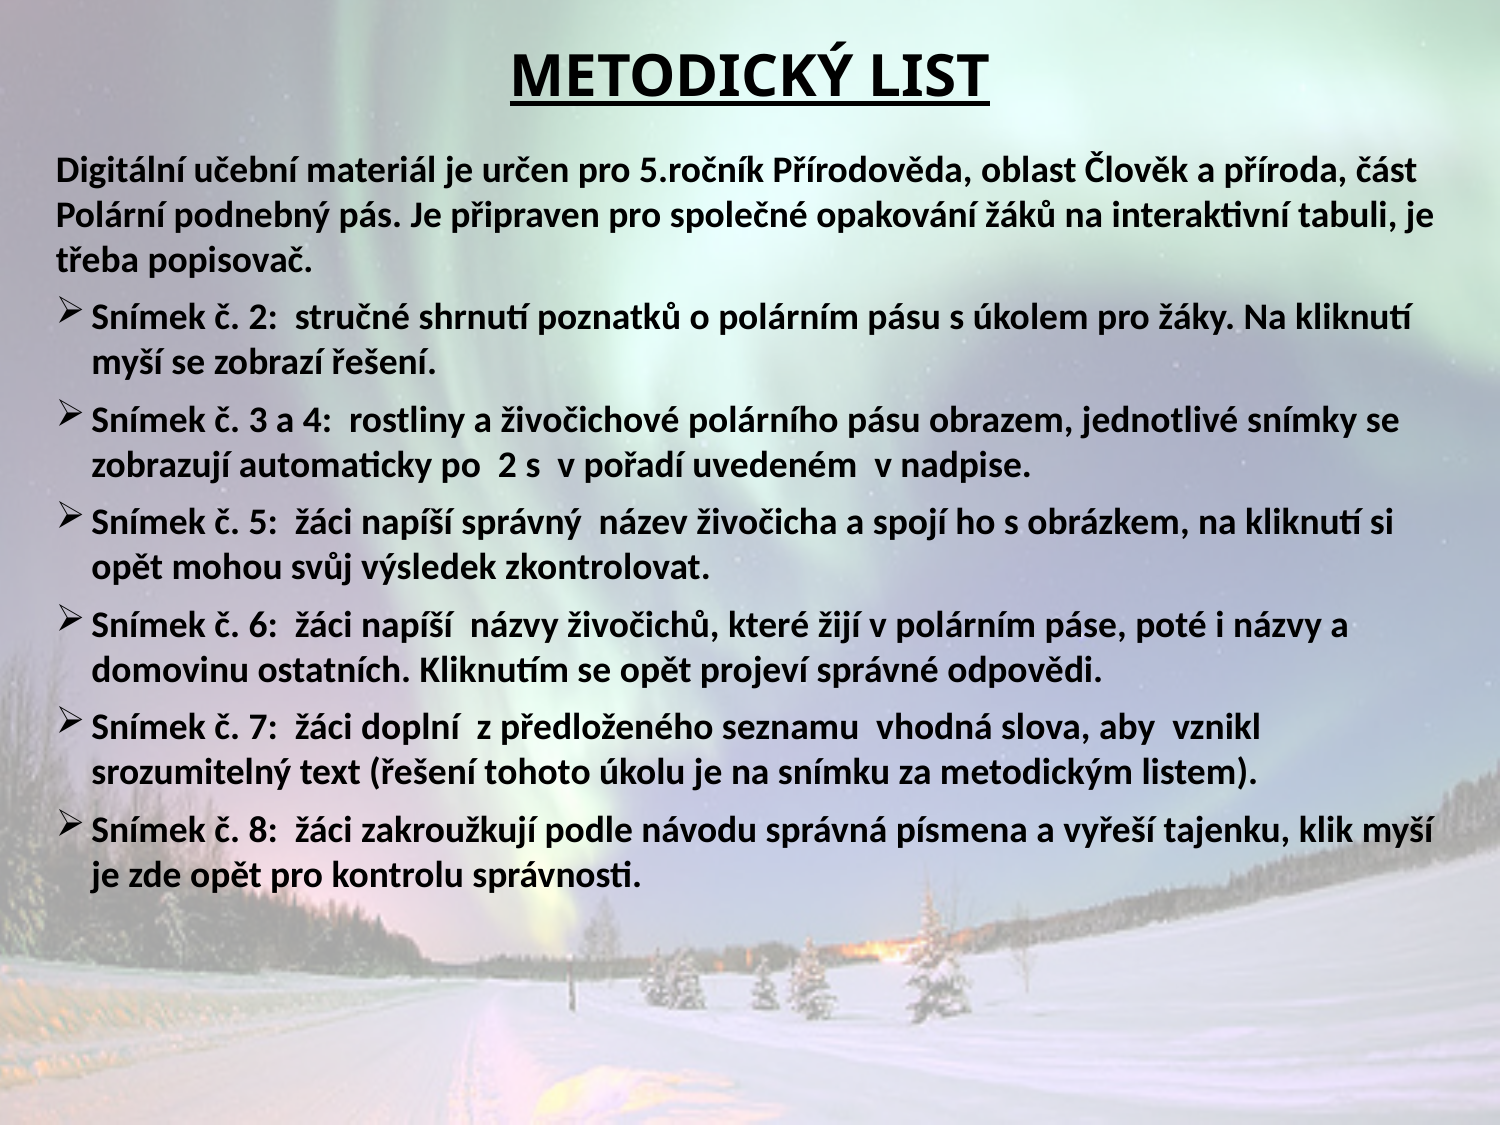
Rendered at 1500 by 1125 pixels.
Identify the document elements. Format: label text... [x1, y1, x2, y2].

text_box Digitální učební materiál je určen pro 5.ročník Přírodověda, oblast Člověk a příroda, část Polární podnebný pás. Je připraven pro společné opakování žáků na interaktivní tabuli, je třeba popisovač. Snímek č. 2: stručné shrnutí poznatků o polárním pásu s úkolem pro žáky. Na kliknutí myší se zobrazí řešení. Snímek č. 3 a 4: rostliny a živočichové polárního pásu obrazem, jednotlivé snímky se zobrazují automaticky po 2 s v pořadí uvedeném v nadpise. Snímek č. 5: žáci napíší správný název živočicha a spojí ho s obrázkem, na kliknutí si opět mohou svůj výsledek zkontrolovat. Snímek č. 6: žáci napíší názvy živočichů, které žijí v polárním páse, poté i názvy a domovinu ostatních. Kliknutím se opět projeví správné odpovědi. Snímek č. 7: žáci doplní z předloženého seznamu vhodná slova, aby vznikl srozumitelný text (řešení tohoto úkolu je na snímku za metodickým listem). Snímek č. 8: žáci zakroužkují podle návodu správná písmena a vyřeší tajenku, klik myší je zde opět pro kontrolu správnosti. [41, 137, 1459, 903]
text_box Metodický list [41, 31, 1459, 116]
